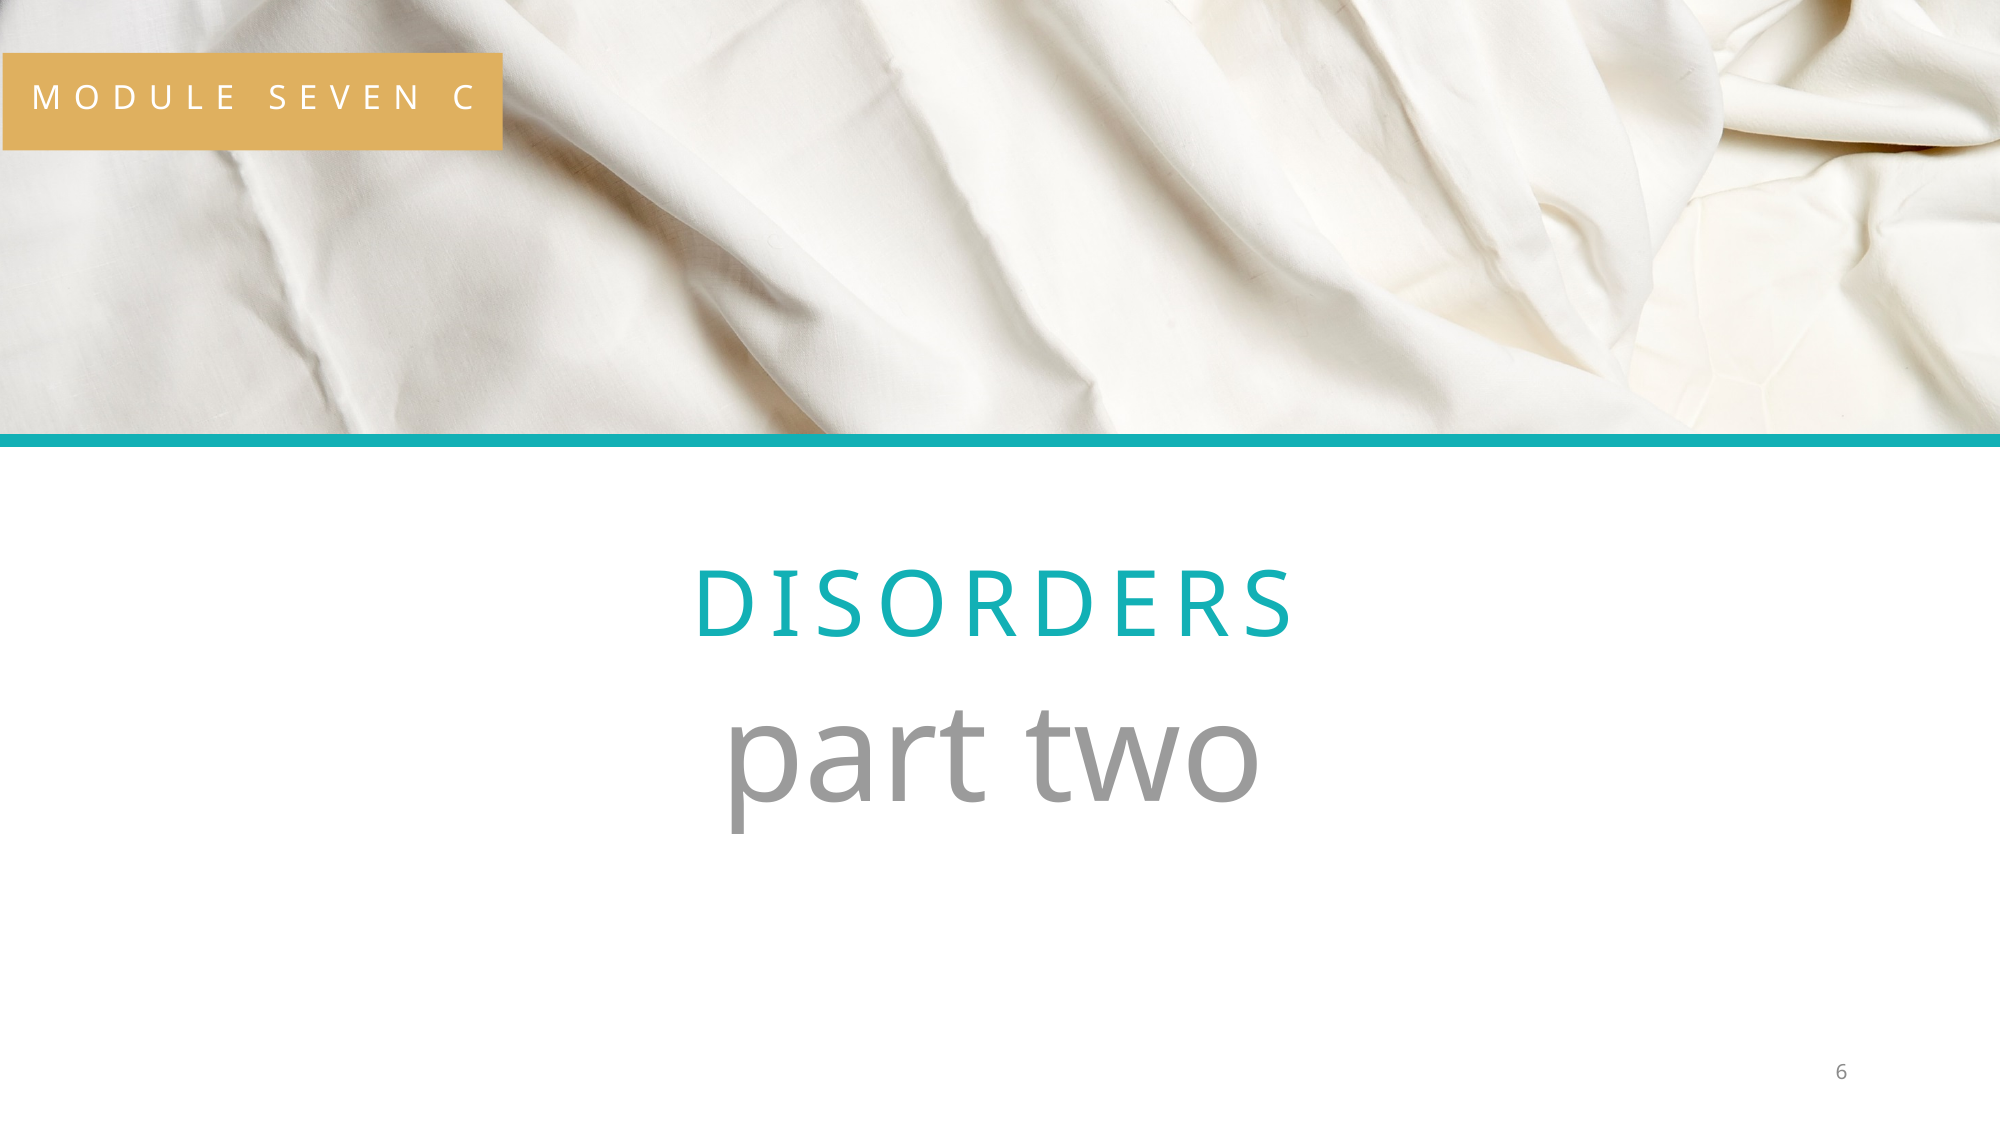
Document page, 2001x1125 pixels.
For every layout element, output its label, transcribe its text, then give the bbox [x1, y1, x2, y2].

picture [0, 0, 2000, 440]
text_box DISORDERS [676, 537, 1309, 663]
slide_number 6 [1412, 1042, 1863, 1103]
text_box part two [673, 657, 1312, 837]
